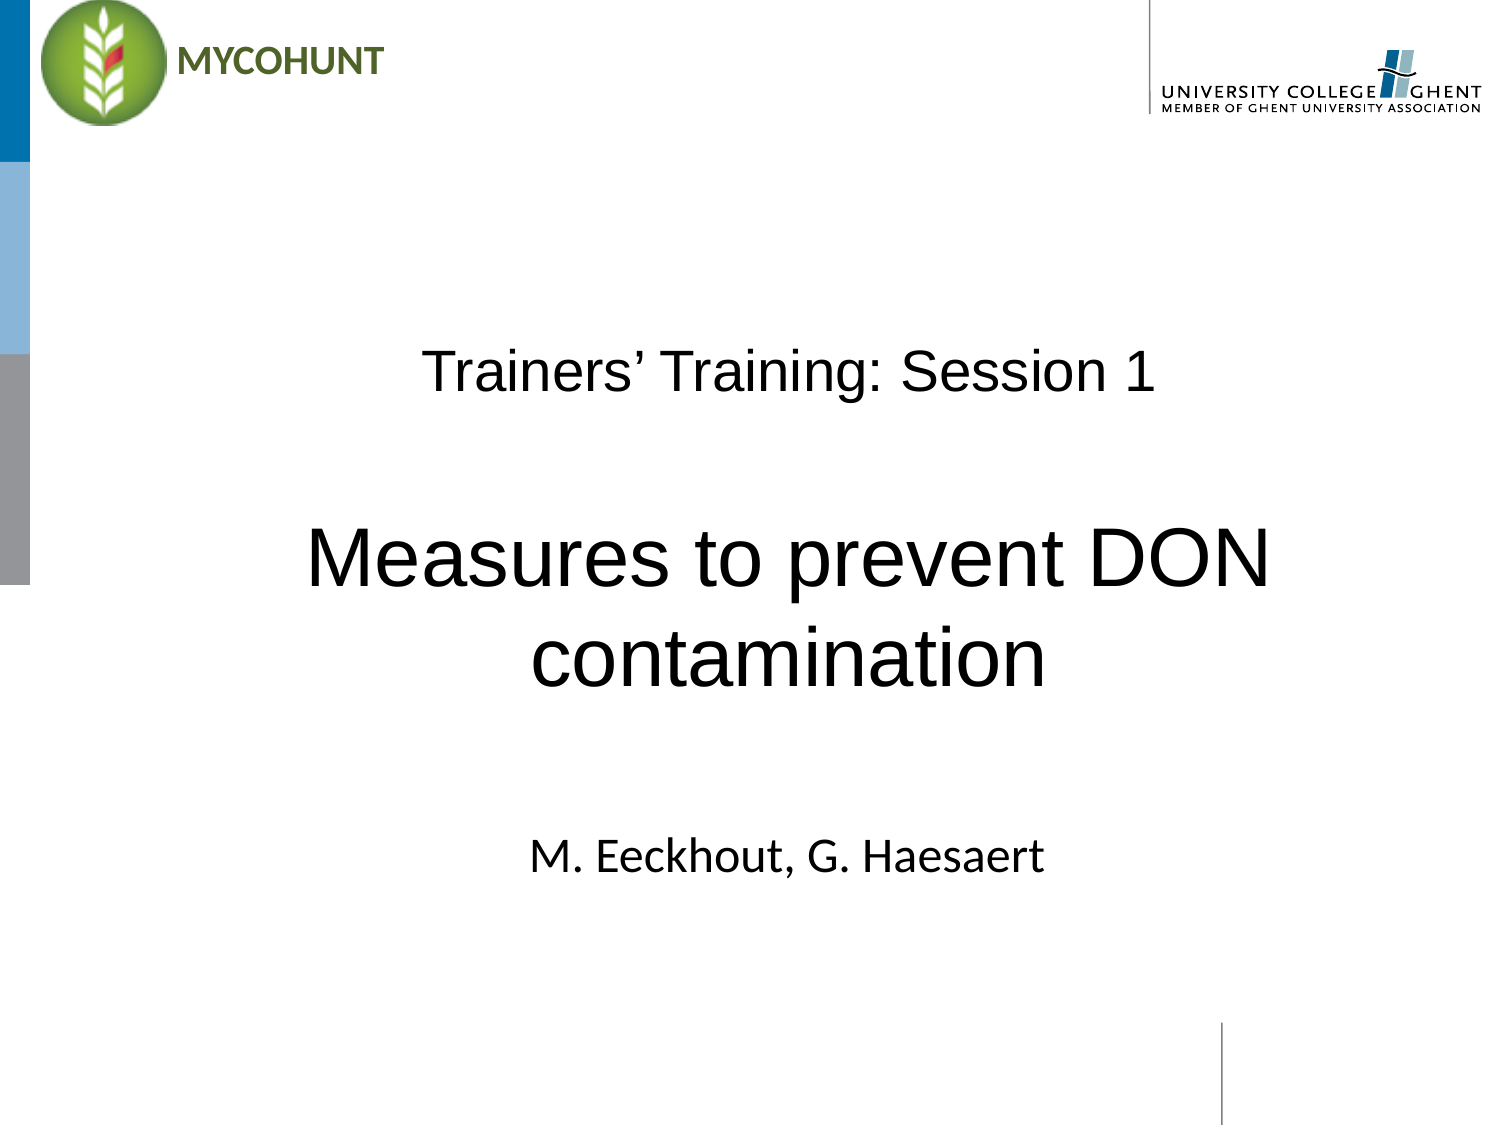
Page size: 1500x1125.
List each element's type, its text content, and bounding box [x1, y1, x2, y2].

title Trainers’ Training: Session 1 Measures to prevent DON contamination [241, 391, 1337, 634]
subtitle M. Eeckhout, G. Haesaert [76, 814, 1500, 988]
picture [0, 162, 30, 585]
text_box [41, 0, 402, 137]
